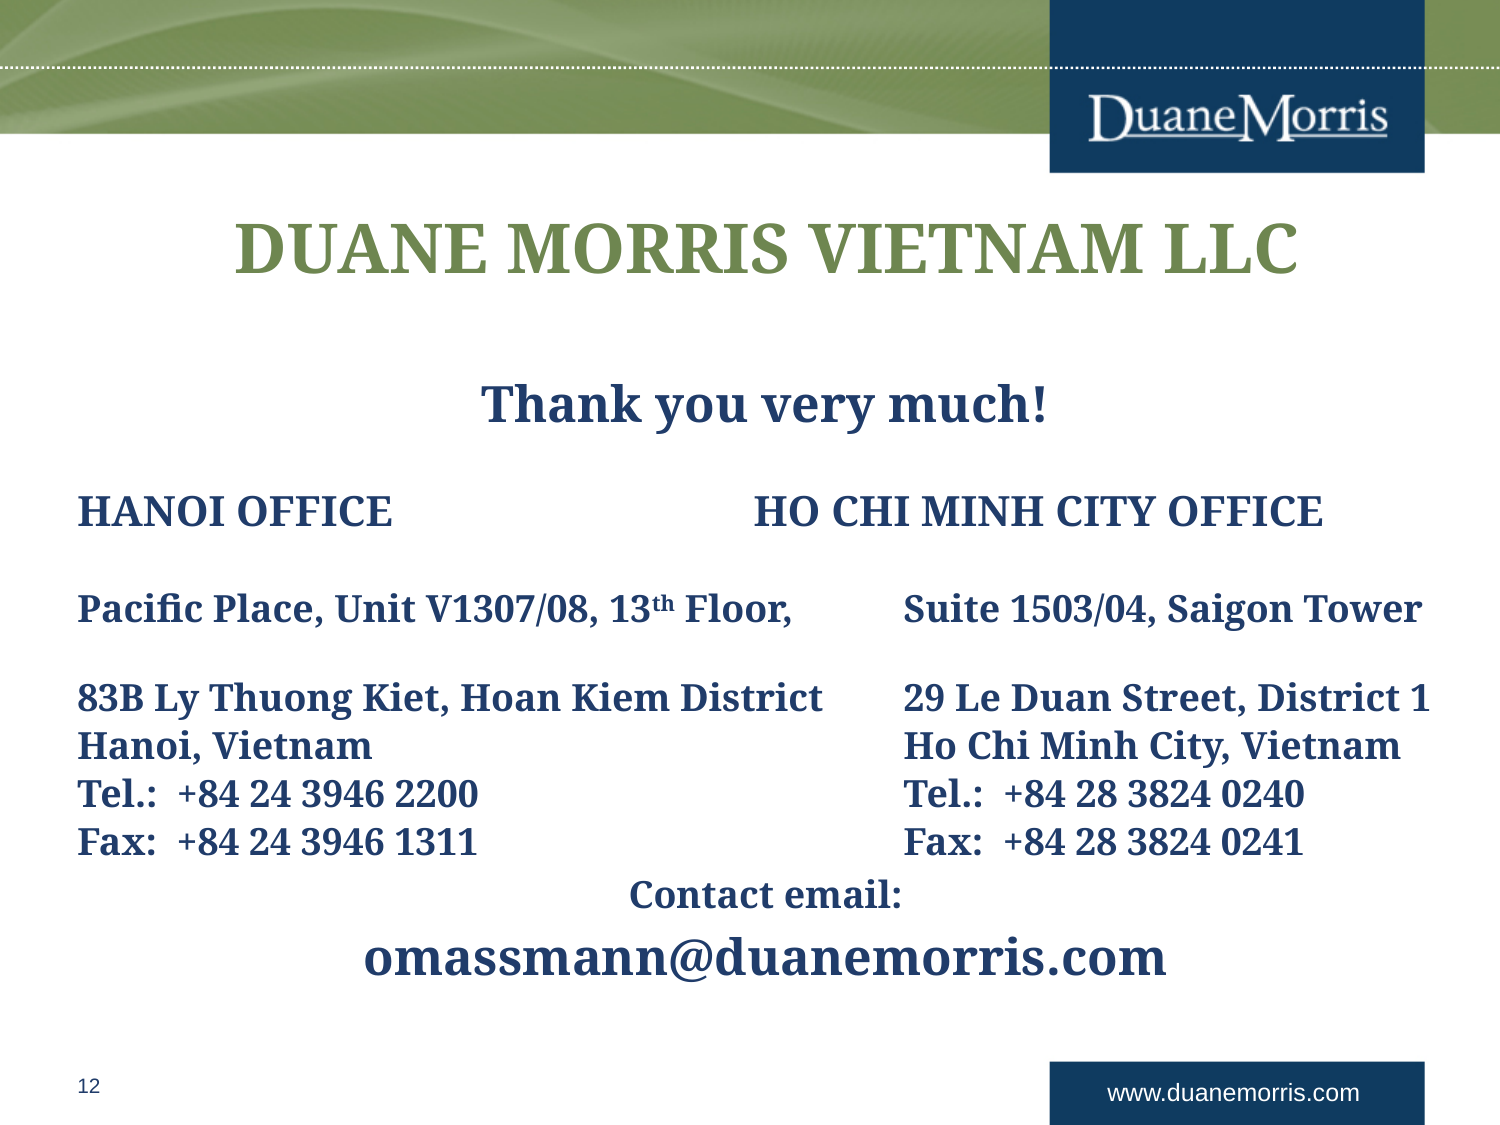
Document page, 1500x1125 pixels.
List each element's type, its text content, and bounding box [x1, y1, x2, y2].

list Thank you very much! HANOI OFFICE HO CHI MINH CITY OFFICE Pacific Place, Unit V1307/08, 13th Floor, Suite 1503/04, Saigon Tower 83B Ly Thuong Kiet, Hoan Kiem District 29 Le Duan Street, District 1 Hanoi, Vietnam Ho Chi Minh City, Vietnam Tel.: +84 24 3946 2200 Tel.: +84 28 3824 0240 Fax: +84 24 3946 1311 Fax: +84 28 3824 0241 Contact email: omassmann@duanemorris.com [61, 327, 1470, 1063]
picture [0, 0, 1500, 1125]
slide_number 12 [62, 1065, 413, 1125]
title DUANE MORRIS VIETNAM LLC [61, 175, 1473, 318]
